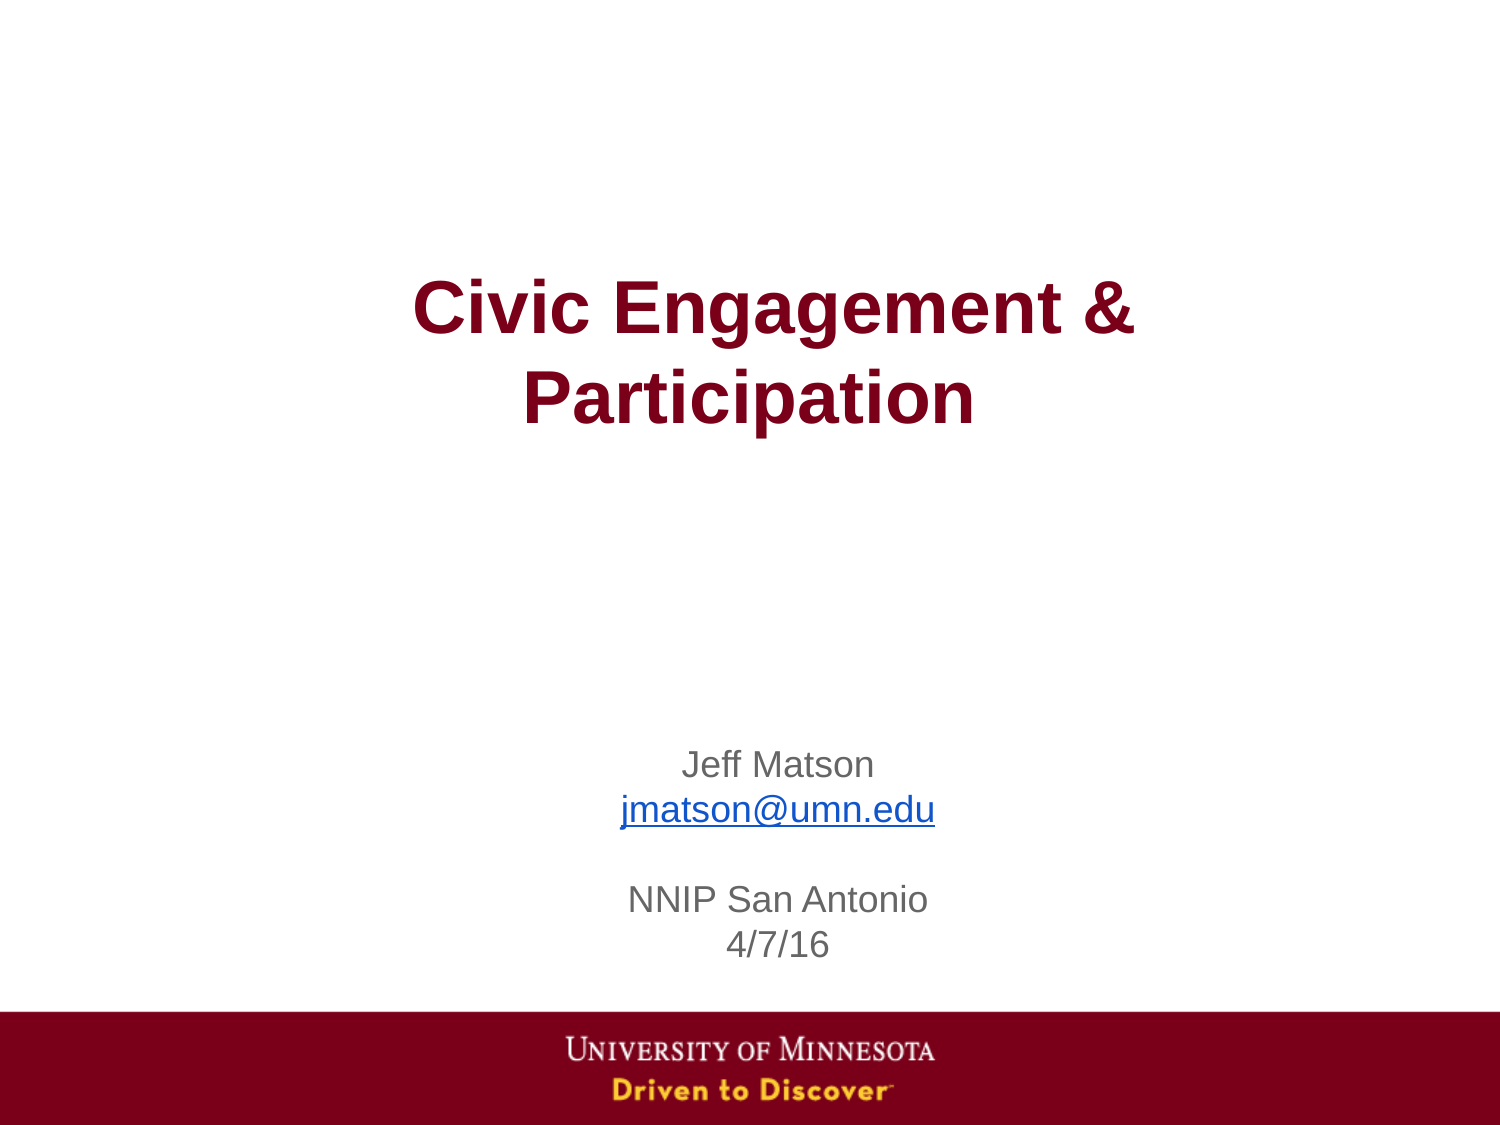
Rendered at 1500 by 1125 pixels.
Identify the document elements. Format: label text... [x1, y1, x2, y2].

title Civic Engagement & Participation [112, 200, 1388, 454]
picture [0, 0, 1500, 1125]
subtitle Jeff Matson jmatson@umn.edu NNIP San Antonio 4/7/16 [125, 725, 1400, 1013]
